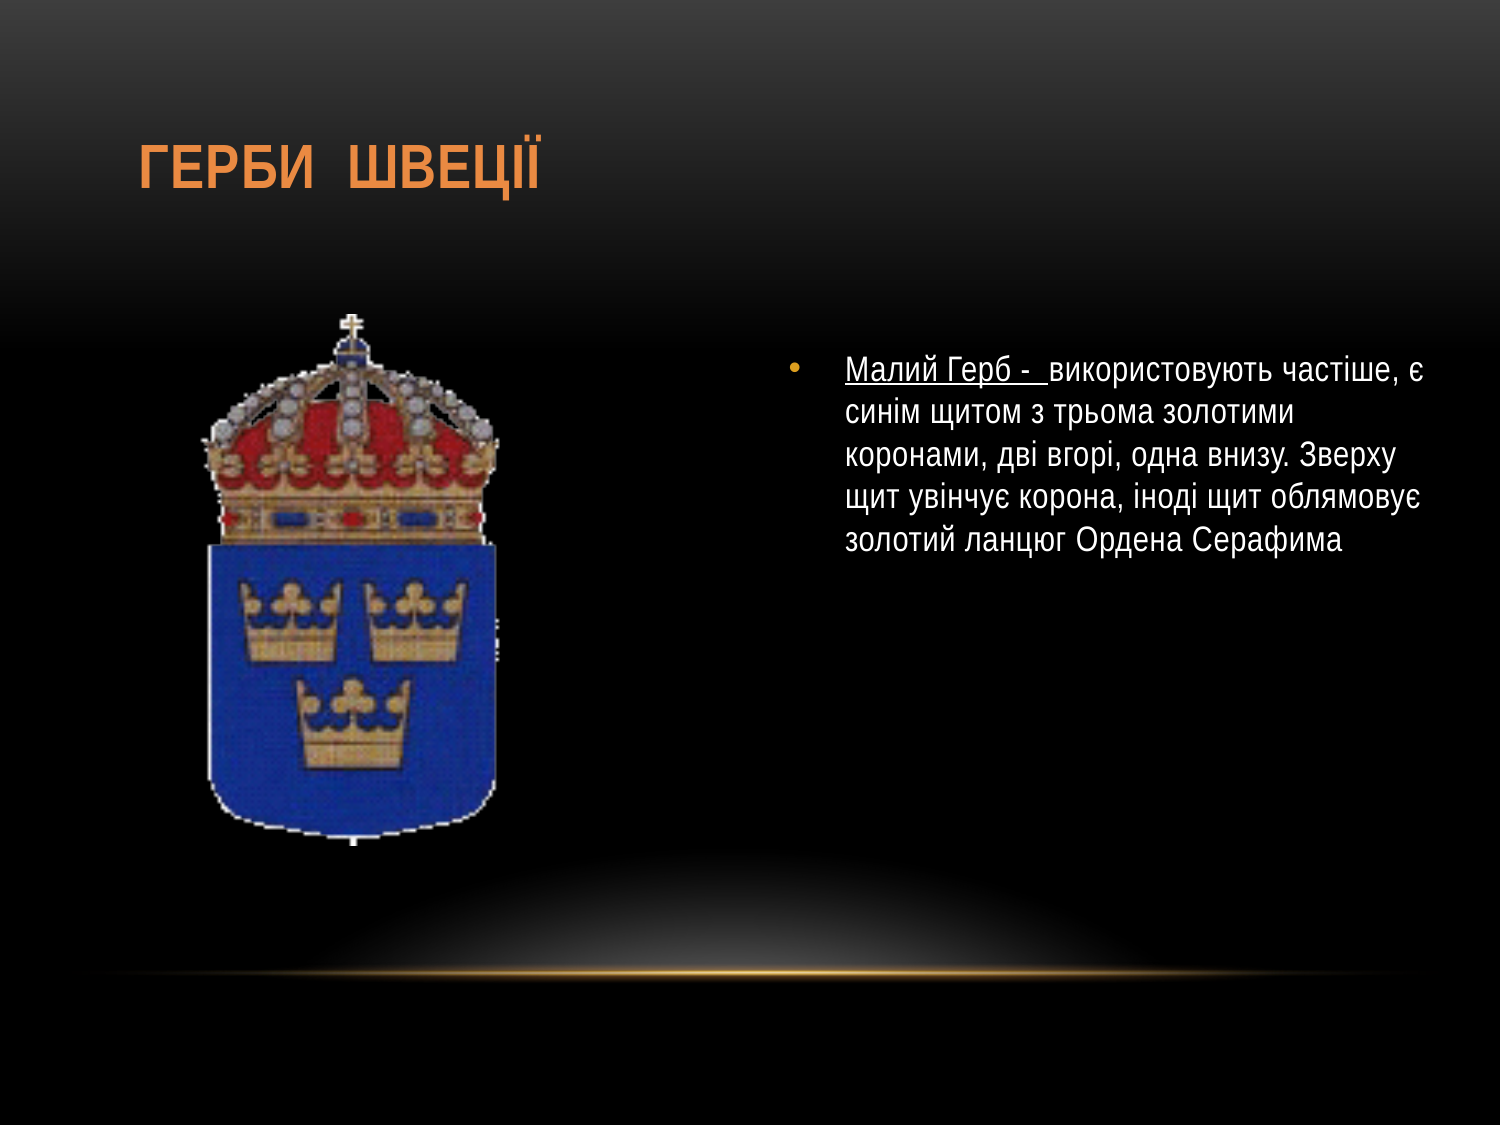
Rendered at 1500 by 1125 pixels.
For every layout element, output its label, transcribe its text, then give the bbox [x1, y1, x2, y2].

list Малий Герб - використовують частіше, є синім щитом з трьома золотими коронами, дві вгорі, одна внизу. Зверху щит увінчує корона, іноді щит облямовує золотий ланцюг Ордена Серафима [773, 338, 1449, 988]
title Герби Швеції [123, 45, 1365, 209]
picture [0, 0, 1500, 1125]
